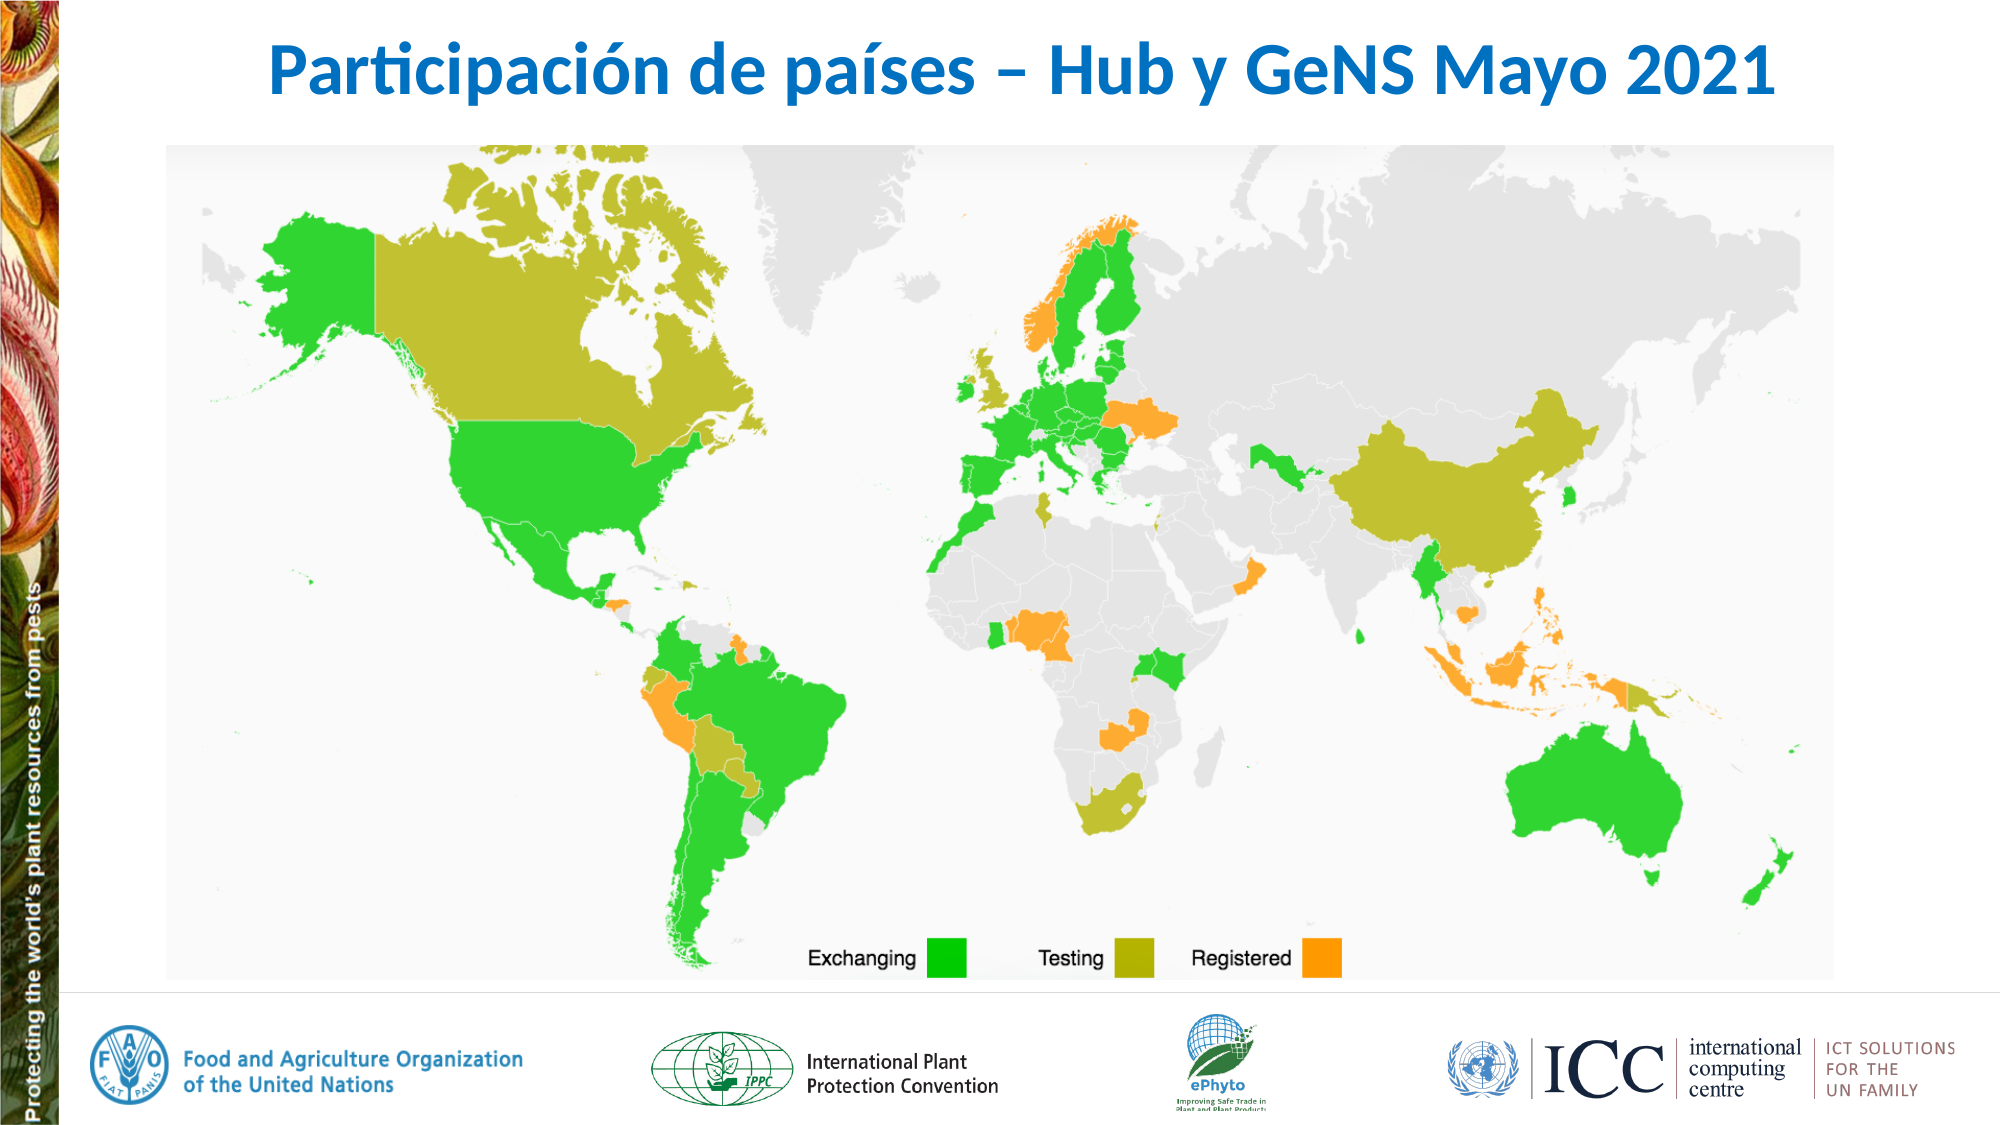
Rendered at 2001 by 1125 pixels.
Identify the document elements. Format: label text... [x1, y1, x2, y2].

title Participación de países – Hub y GeNS Mayo 2021 [134, 22, 1913, 107]
picture [651, 1031, 1084, 1106]
picture [166, 145, 1834, 980]
picture [1, 2, 58, 1124]
picture [90, 1024, 523, 1106]
